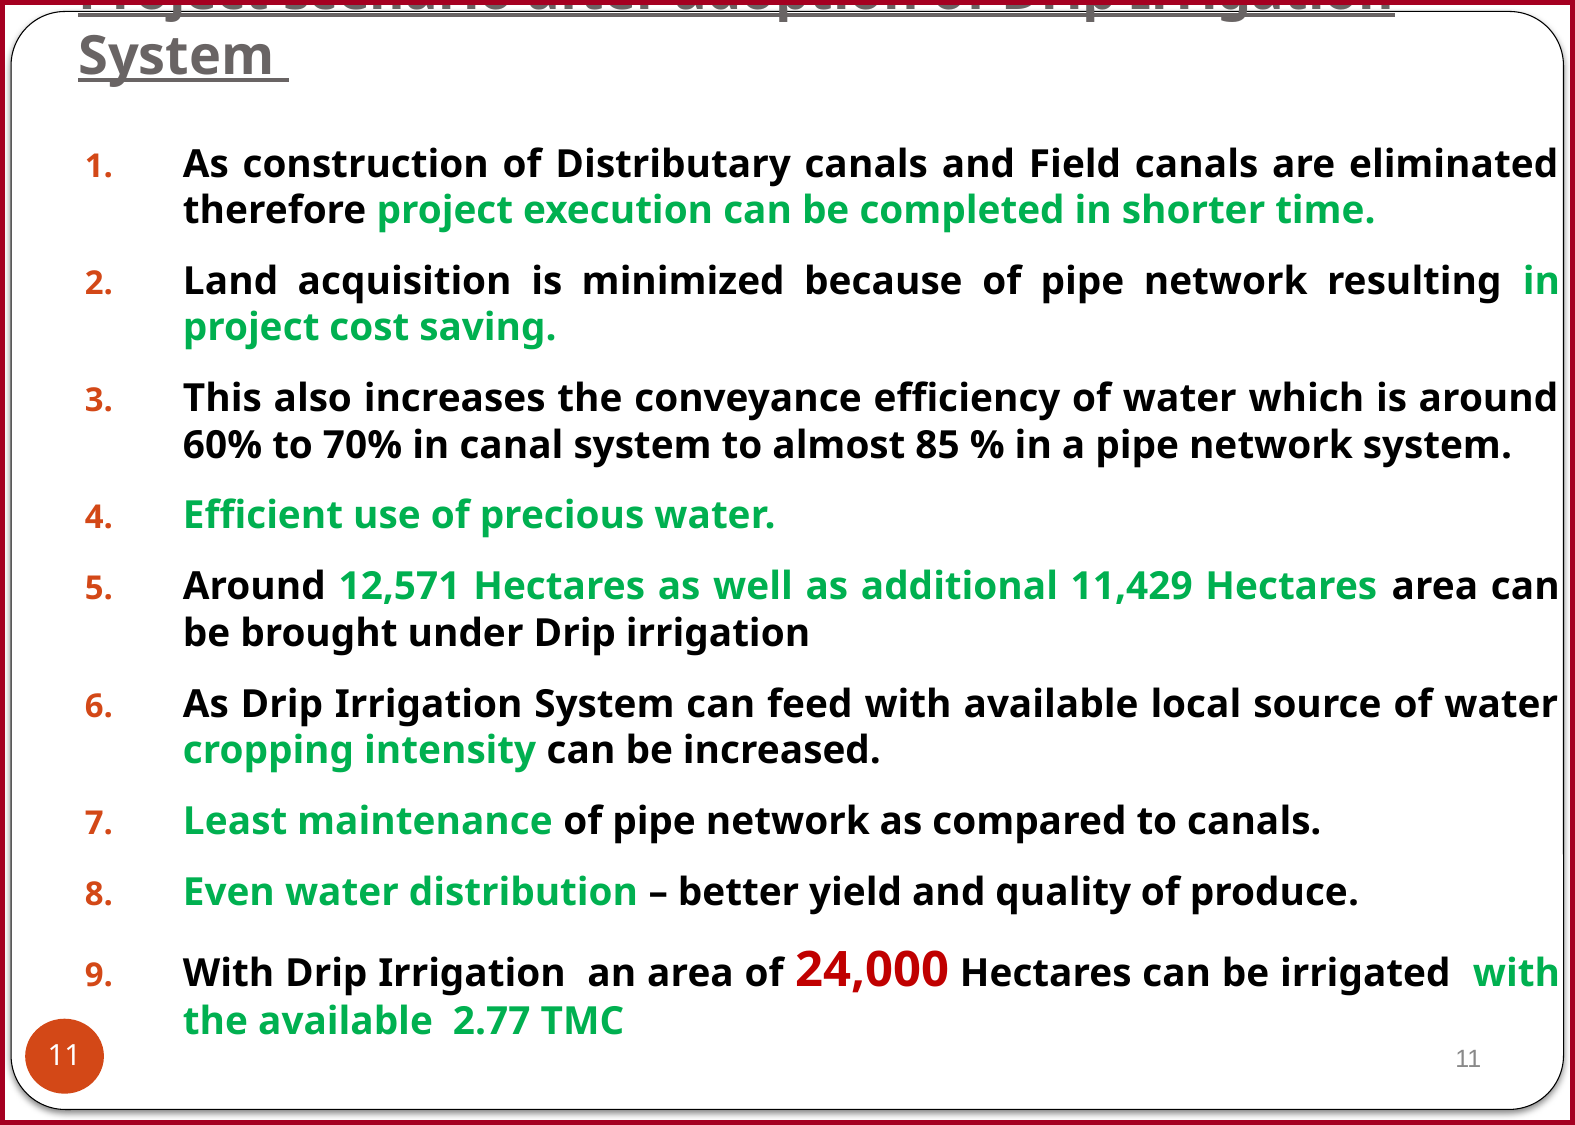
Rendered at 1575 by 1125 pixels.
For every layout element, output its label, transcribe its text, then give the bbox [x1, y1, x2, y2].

slide_number 11 [25, 1018, 104, 1094]
text_box [0, 0, 1575, 1125]
